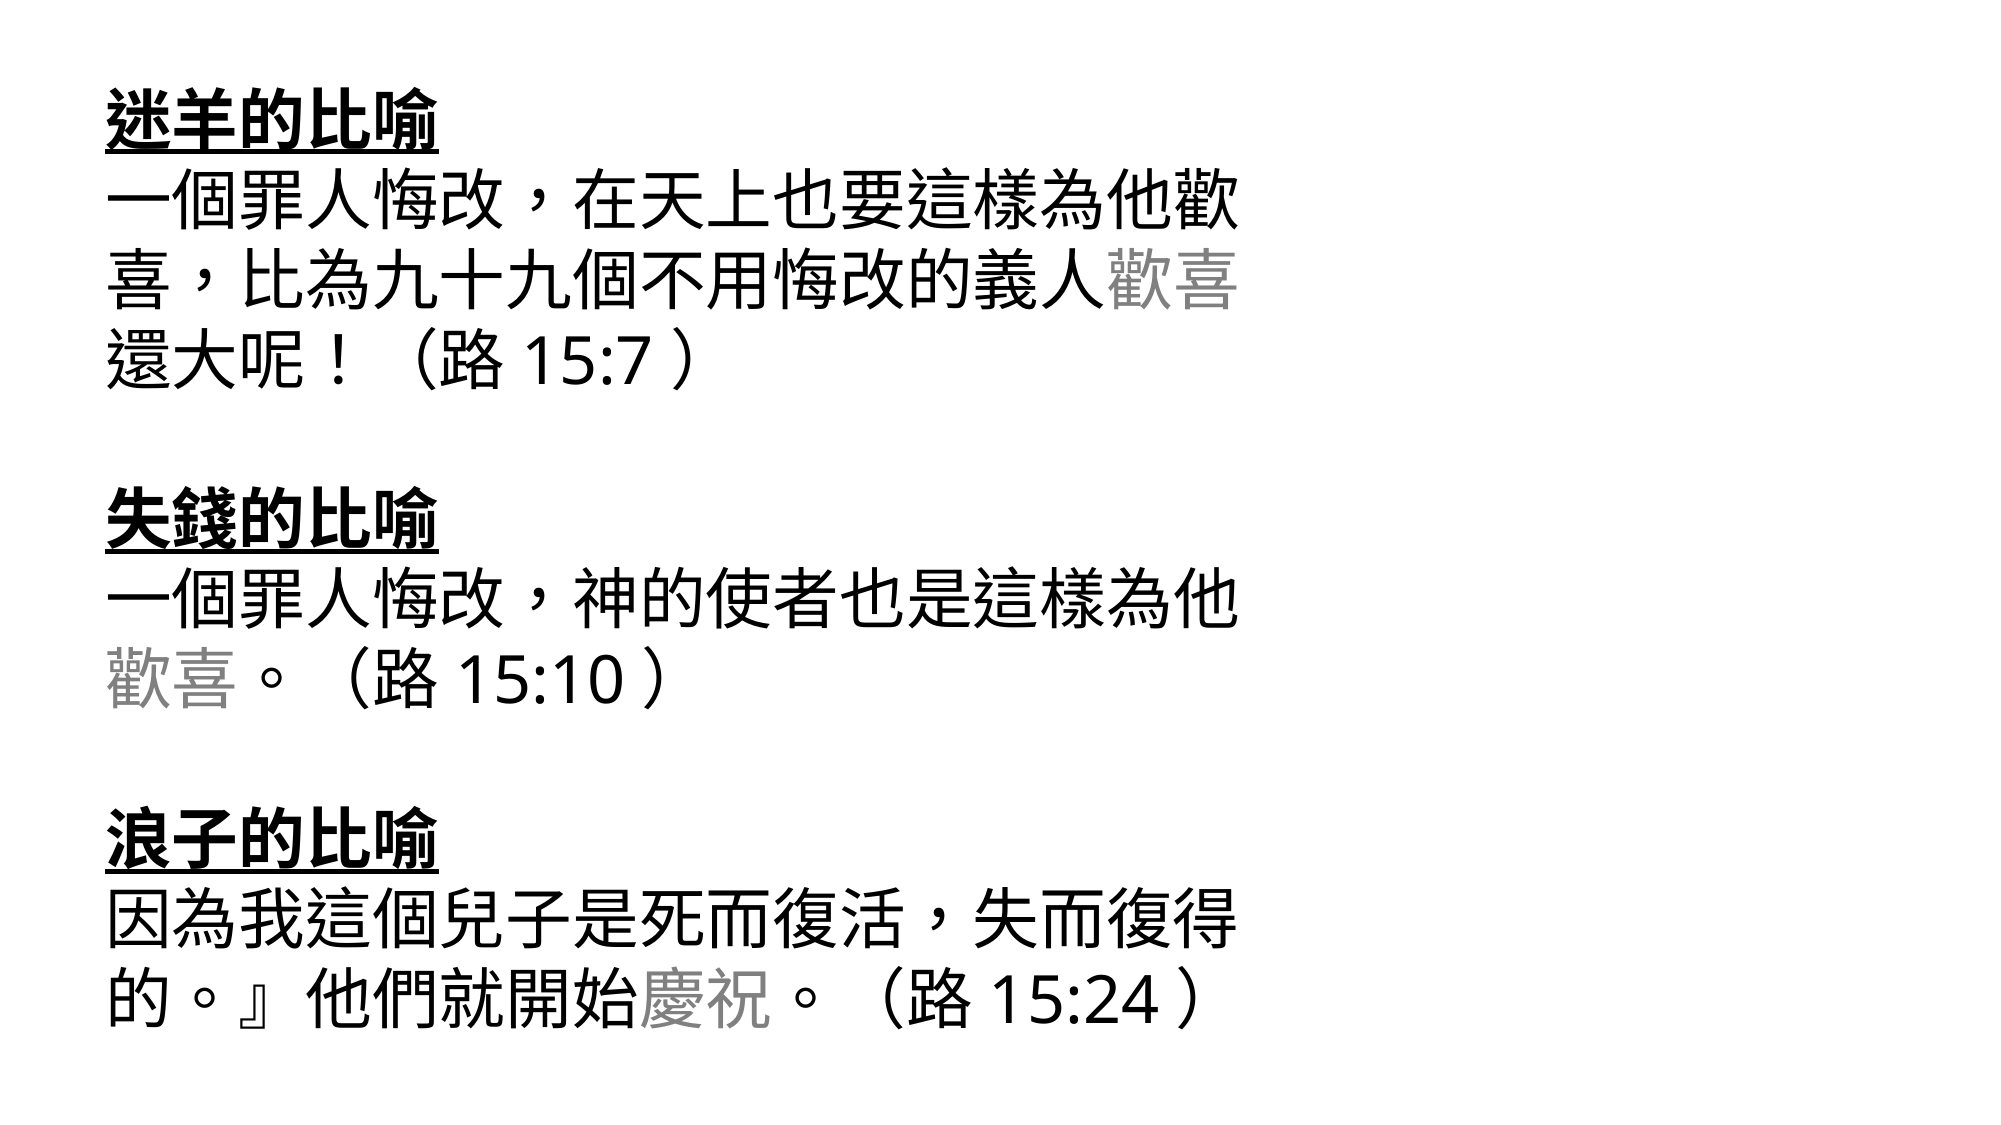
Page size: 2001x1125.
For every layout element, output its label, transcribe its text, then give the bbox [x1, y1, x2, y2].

text_box 迷羊的比喻 一個罪人悔改，在天上也要這樣為他歡喜，比為九十九個不用悔改的義人歡喜還大呢！（路15:7） 失錢的比喻 一個罪人悔改，神的使者也是這樣為他歡喜。（路15:10） 浪子的比喻 因為我這個兒子是死而復活，失而復得的。』他們就開始慶祝。（路15:24） [90, 70, 1302, 1045]
